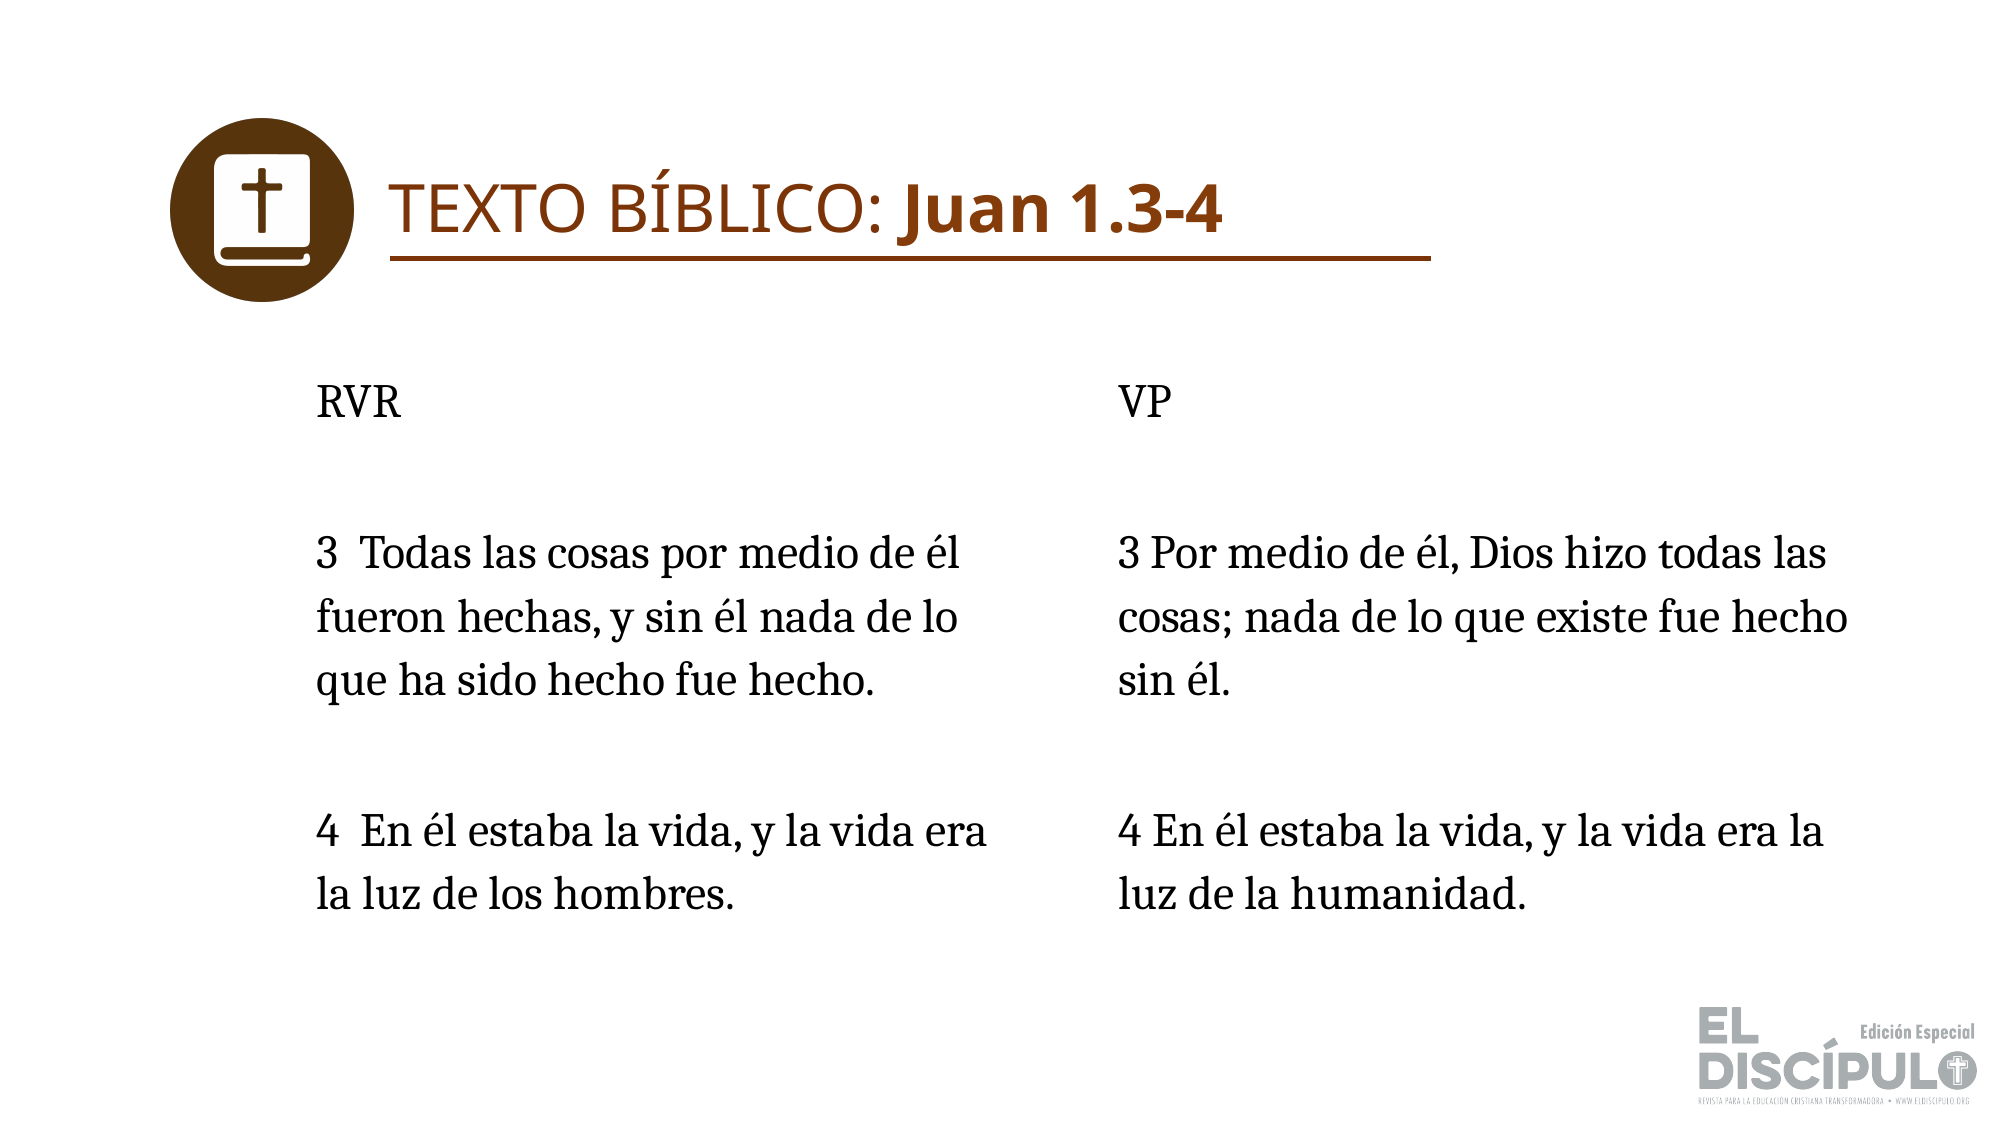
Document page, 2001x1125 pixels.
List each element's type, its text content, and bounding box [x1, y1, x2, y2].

picture [1698, 1007, 1978, 1108]
text_box RVR 3 Todas las cosas por medio de él fueron hechas, y sin él nada de lo que ha sido hecho fue hecho. 4 En él estaba la vida, y la vida era la luz de los hombres. [307, 355, 1041, 928]
text_box VP 3 Por medio de él, Dios hizo todas las cosas; nada de lo que existe fue hecho sin él. 4 En él estaba la vida, y la vida era la luz de la humanidad. [1109, 355, 1886, 928]
title TEXTO BÍBLICO: Juan 1.3-4 [380, 161, 1918, 260]
picture [169, 118, 354, 303]
